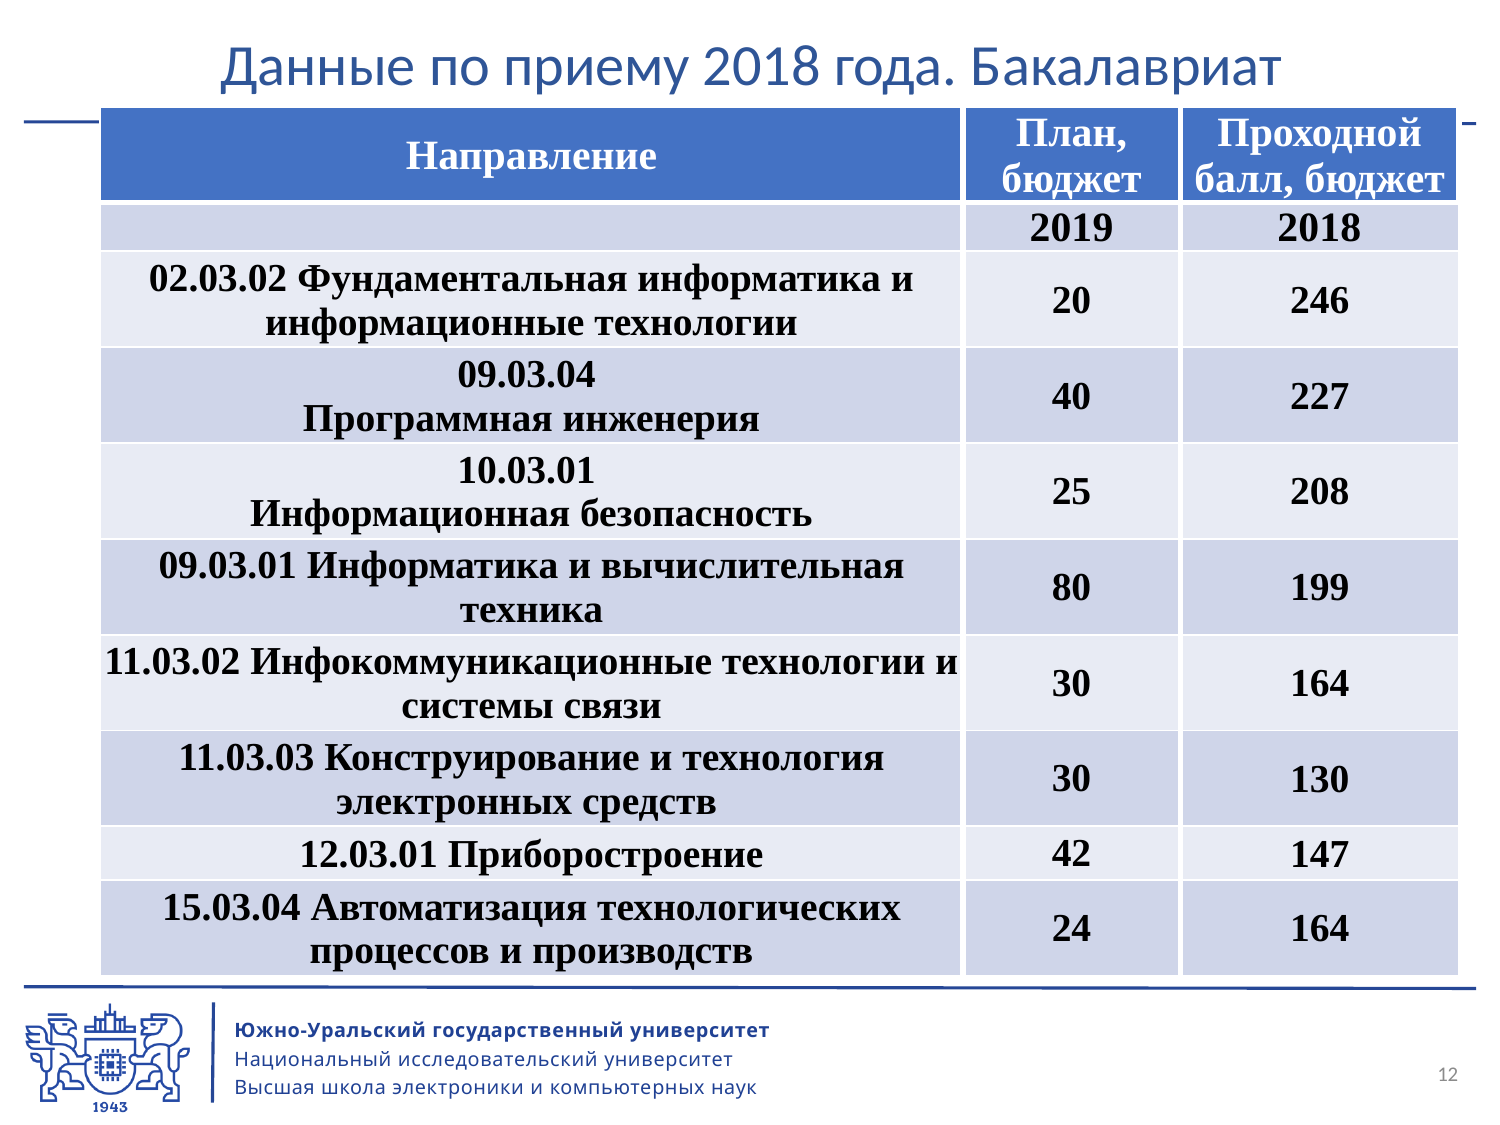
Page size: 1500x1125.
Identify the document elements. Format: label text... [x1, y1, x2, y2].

table_cell 164 [1183, 636, 1458, 730]
table_cell 25 [966, 444, 1178, 538]
table_cell 2019 [966, 205, 1178, 250]
table_cell 208 [1183, 444, 1458, 538]
table_cell 24 [966, 881, 1178, 975]
table_cell 12.03.01 Приборостроение [101, 827, 960, 879]
table_cell 227 [1183, 348, 1458, 442]
table_cell 199 [1183, 540, 1458, 634]
slide_number 12 [1135, 1042, 1474, 1103]
table_cell 15.03.04 Автоматизация технологических процессов и производств [101, 881, 960, 975]
table_cell 09.03.04 Программная инженерия [101, 348, 960, 442]
title Данные по приему 2018 года. Бакалавриат [26, 22, 1477, 112]
table_cell 02.03.02 Фундаментальная информатика и информационные технологии [101, 252, 960, 346]
table_cell 11.03.03 Конструирование и технология электронных средств [101, 731, 960, 825]
table_cell 40 [966, 348, 1178, 442]
table_cell [101, 205, 960, 250]
table_header Направление [101, 108, 960, 200]
table_cell 42 [966, 827, 1178, 879]
table_cell 20 [966, 252, 1178, 346]
table_header Проходной балл, бюджет [1183, 108, 1456, 200]
table_cell 80 [966, 540, 1178, 634]
picture [20, 1001, 195, 1119]
table_header План, бюджет [966, 108, 1178, 200]
table_cell 09.03.01 Информатика и вычислительная техника [101, 540, 960, 634]
table_cell 147 [1183, 827, 1458, 879]
table_cell 30 [966, 636, 1178, 730]
table_cell 130 [1183, 731, 1458, 825]
table_cell 30 [966, 731, 1178, 825]
table_cell 10.03.01 Информационная безопасность [101, 444, 960, 538]
table_cell 164 [1183, 881, 1458, 975]
table_cell 246 [1183, 252, 1458, 346]
table_cell 11.03.02 Инфокоммуникационные технологии и системы связи [101, 636, 960, 730]
table_cell 2018 [1183, 205, 1458, 250]
